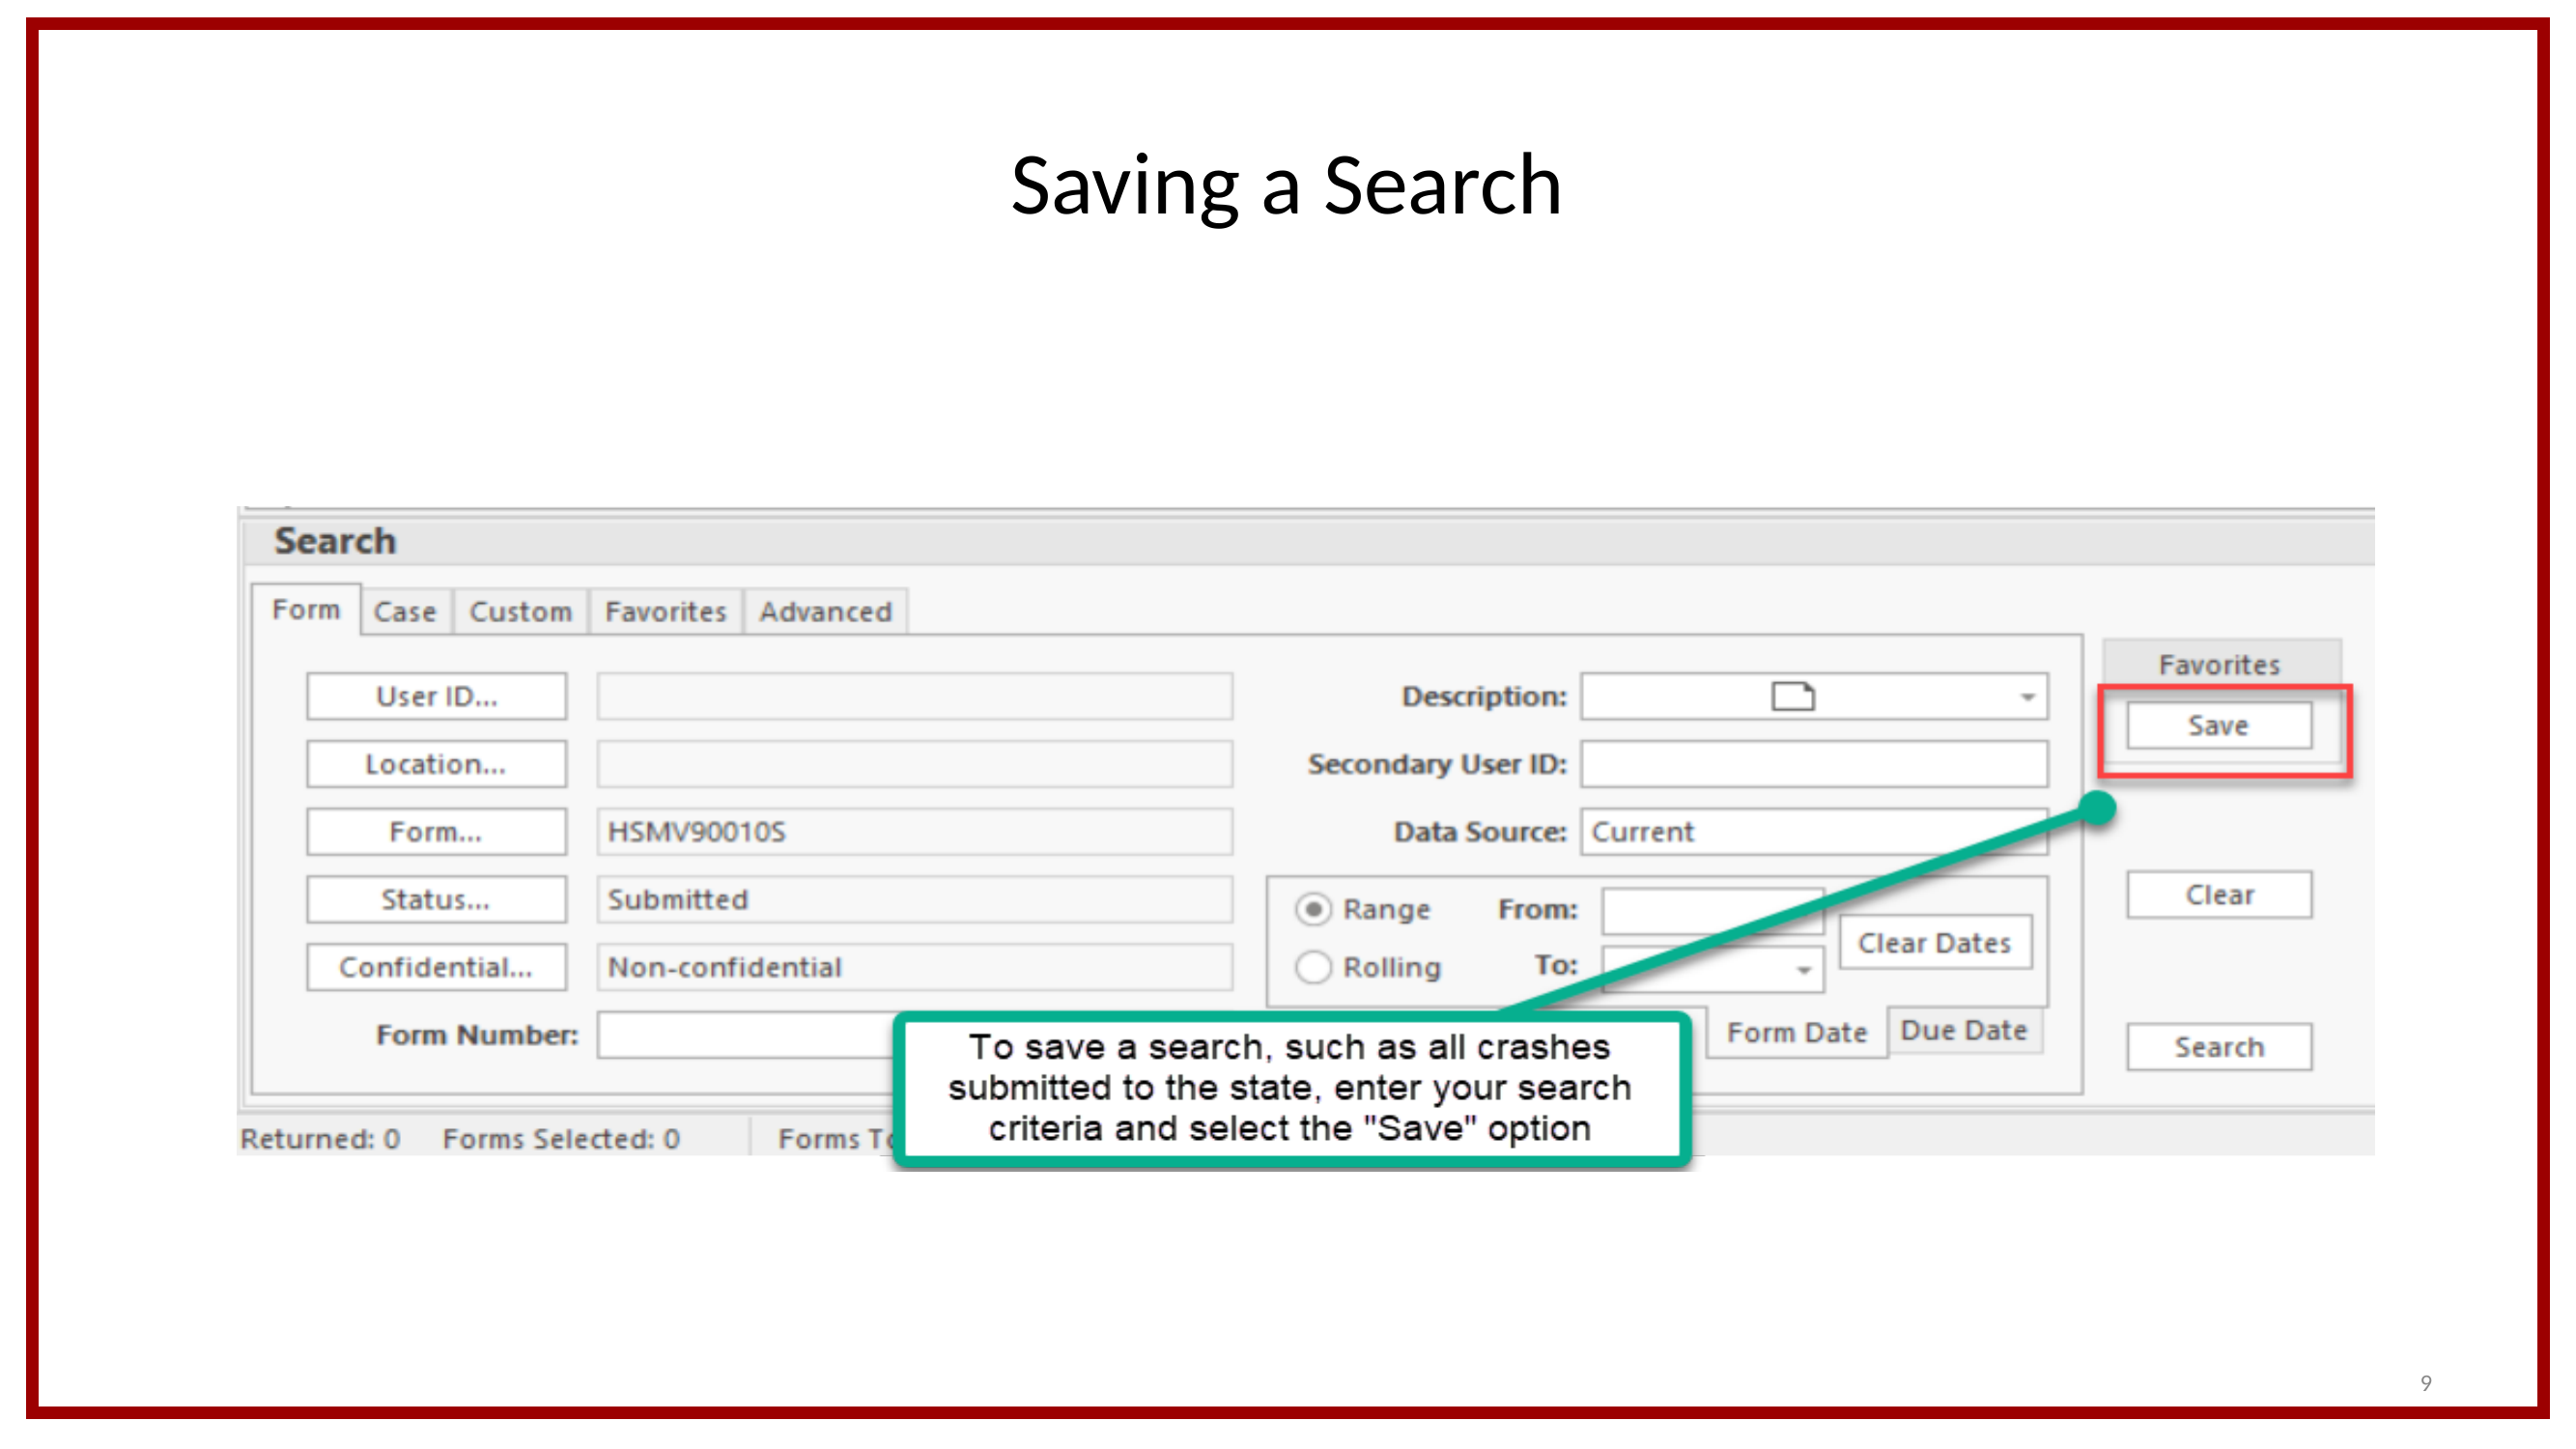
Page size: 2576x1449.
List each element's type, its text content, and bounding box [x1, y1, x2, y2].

slide_number 9 [1846, 1414, 2448, 1421]
picture [237, 506, 2375, 1172]
text_box [30, 22, 2545, 1414]
